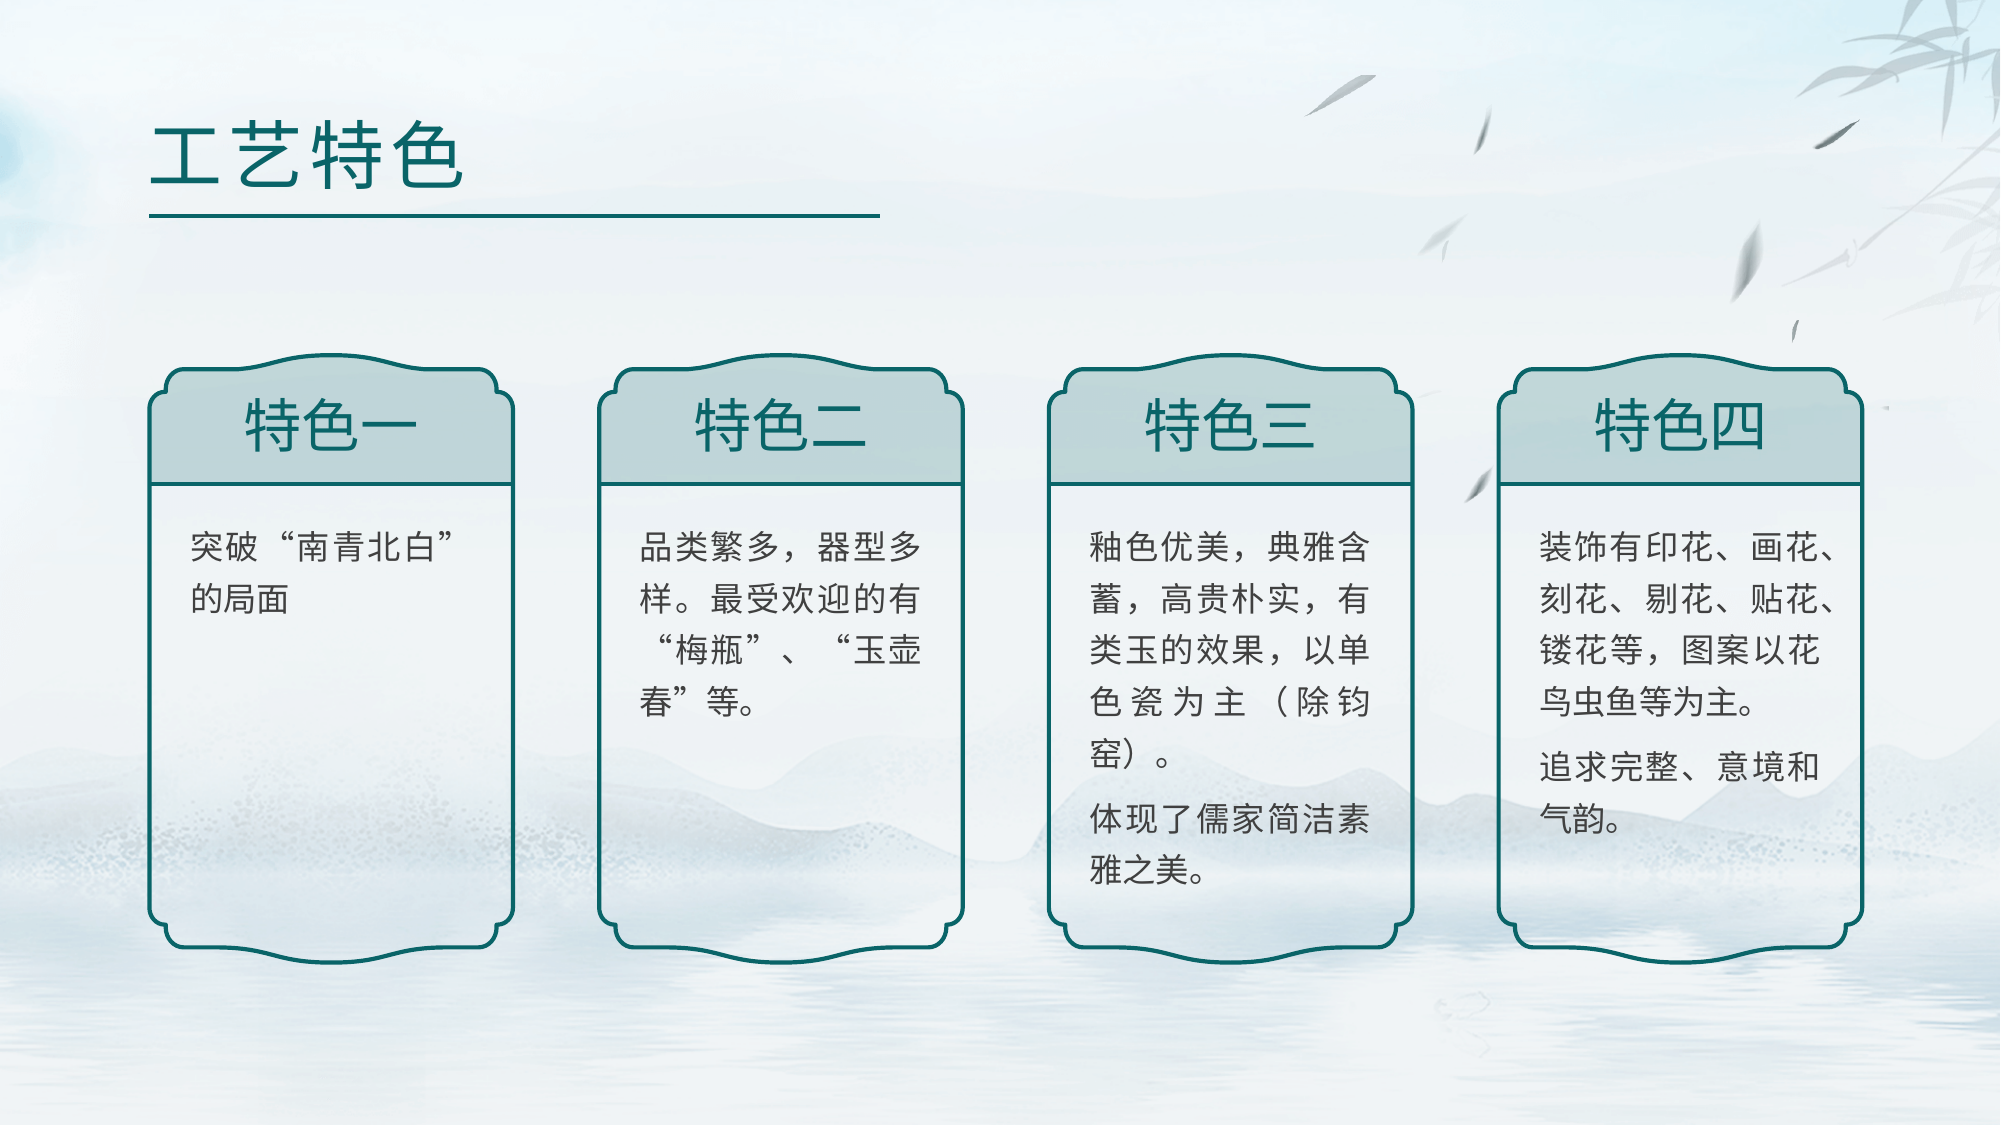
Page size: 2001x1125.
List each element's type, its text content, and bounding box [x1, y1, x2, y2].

text_box 特色一 [243, 388, 419, 459]
text_box [1047, 354, 1414, 964]
picture [0, 0, 2001, 1125]
text_box [148, 354, 514, 964]
text_box 特色三 [1143, 388, 1319, 459]
text_box 特色二 [693, 388, 869, 459]
text_box [598, 354, 964, 964]
list 工艺特色 [147, 118, 558, 201]
text_box 特色四 [1592, 388, 1768, 459]
text_box [1497, 354, 1864, 964]
